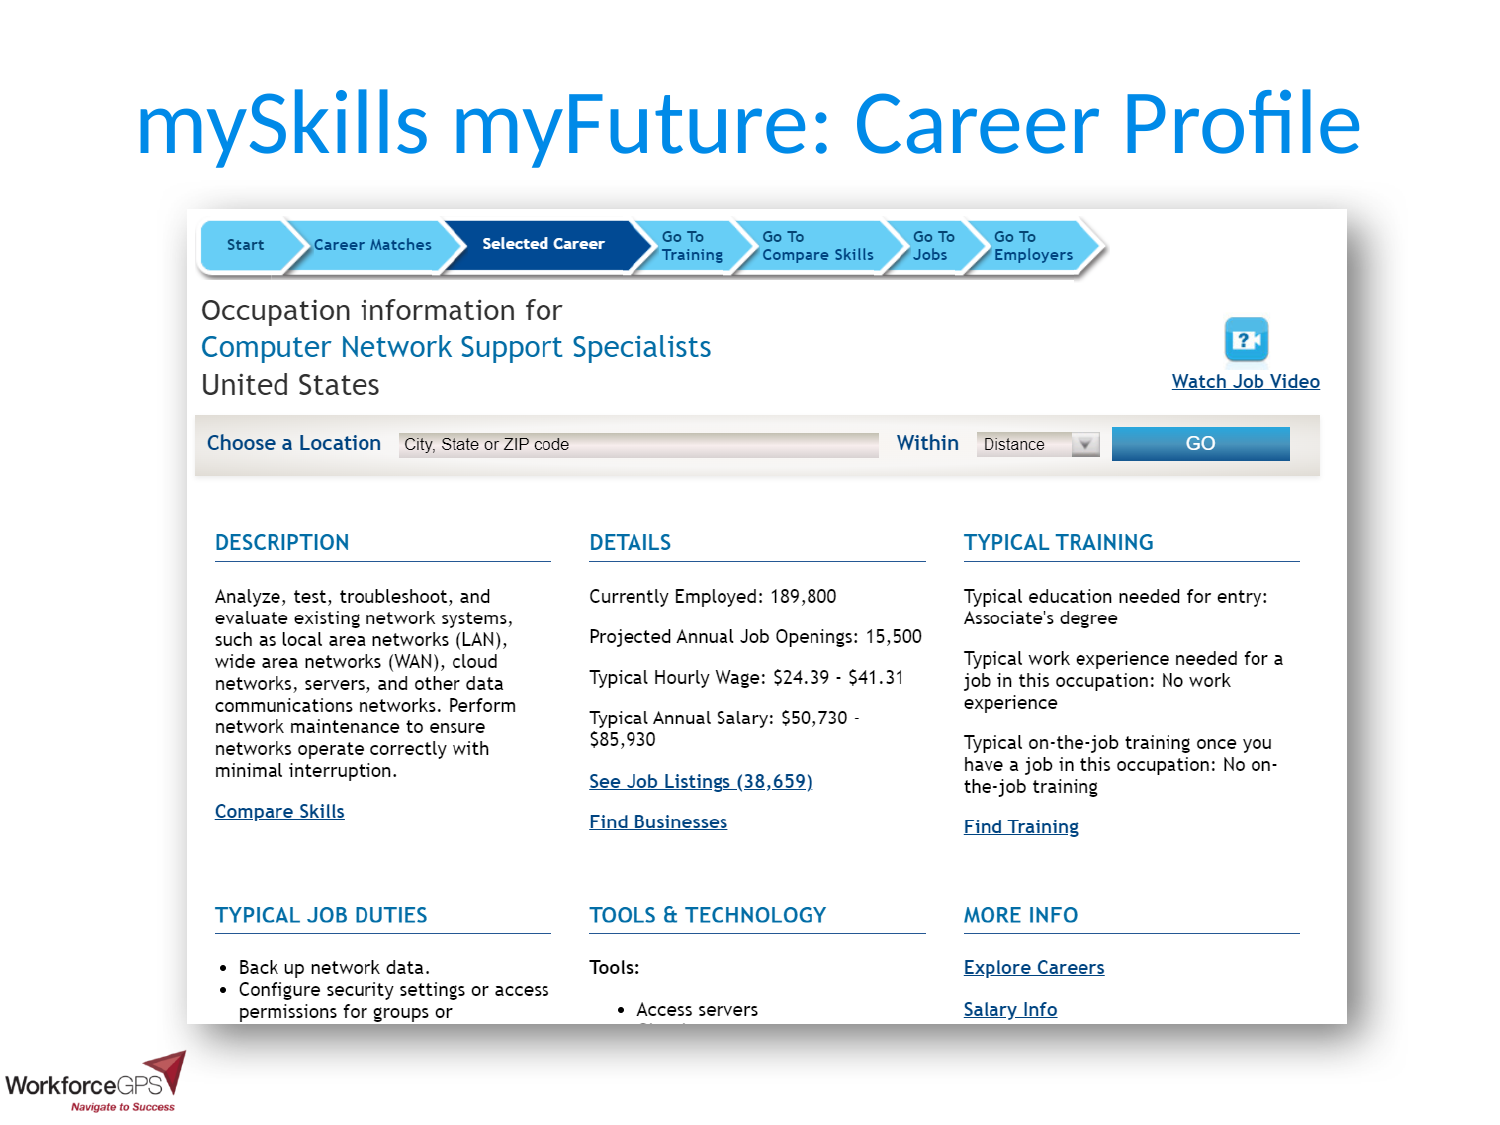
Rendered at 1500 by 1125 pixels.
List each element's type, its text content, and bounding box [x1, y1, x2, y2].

picture [187, 209, 1348, 1024]
text_box [1023, 885, 1427, 1077]
picture [2, 1049, 188, 1113]
title mySkills myFuture: Career Profile [74, 45, 1426, 188]
